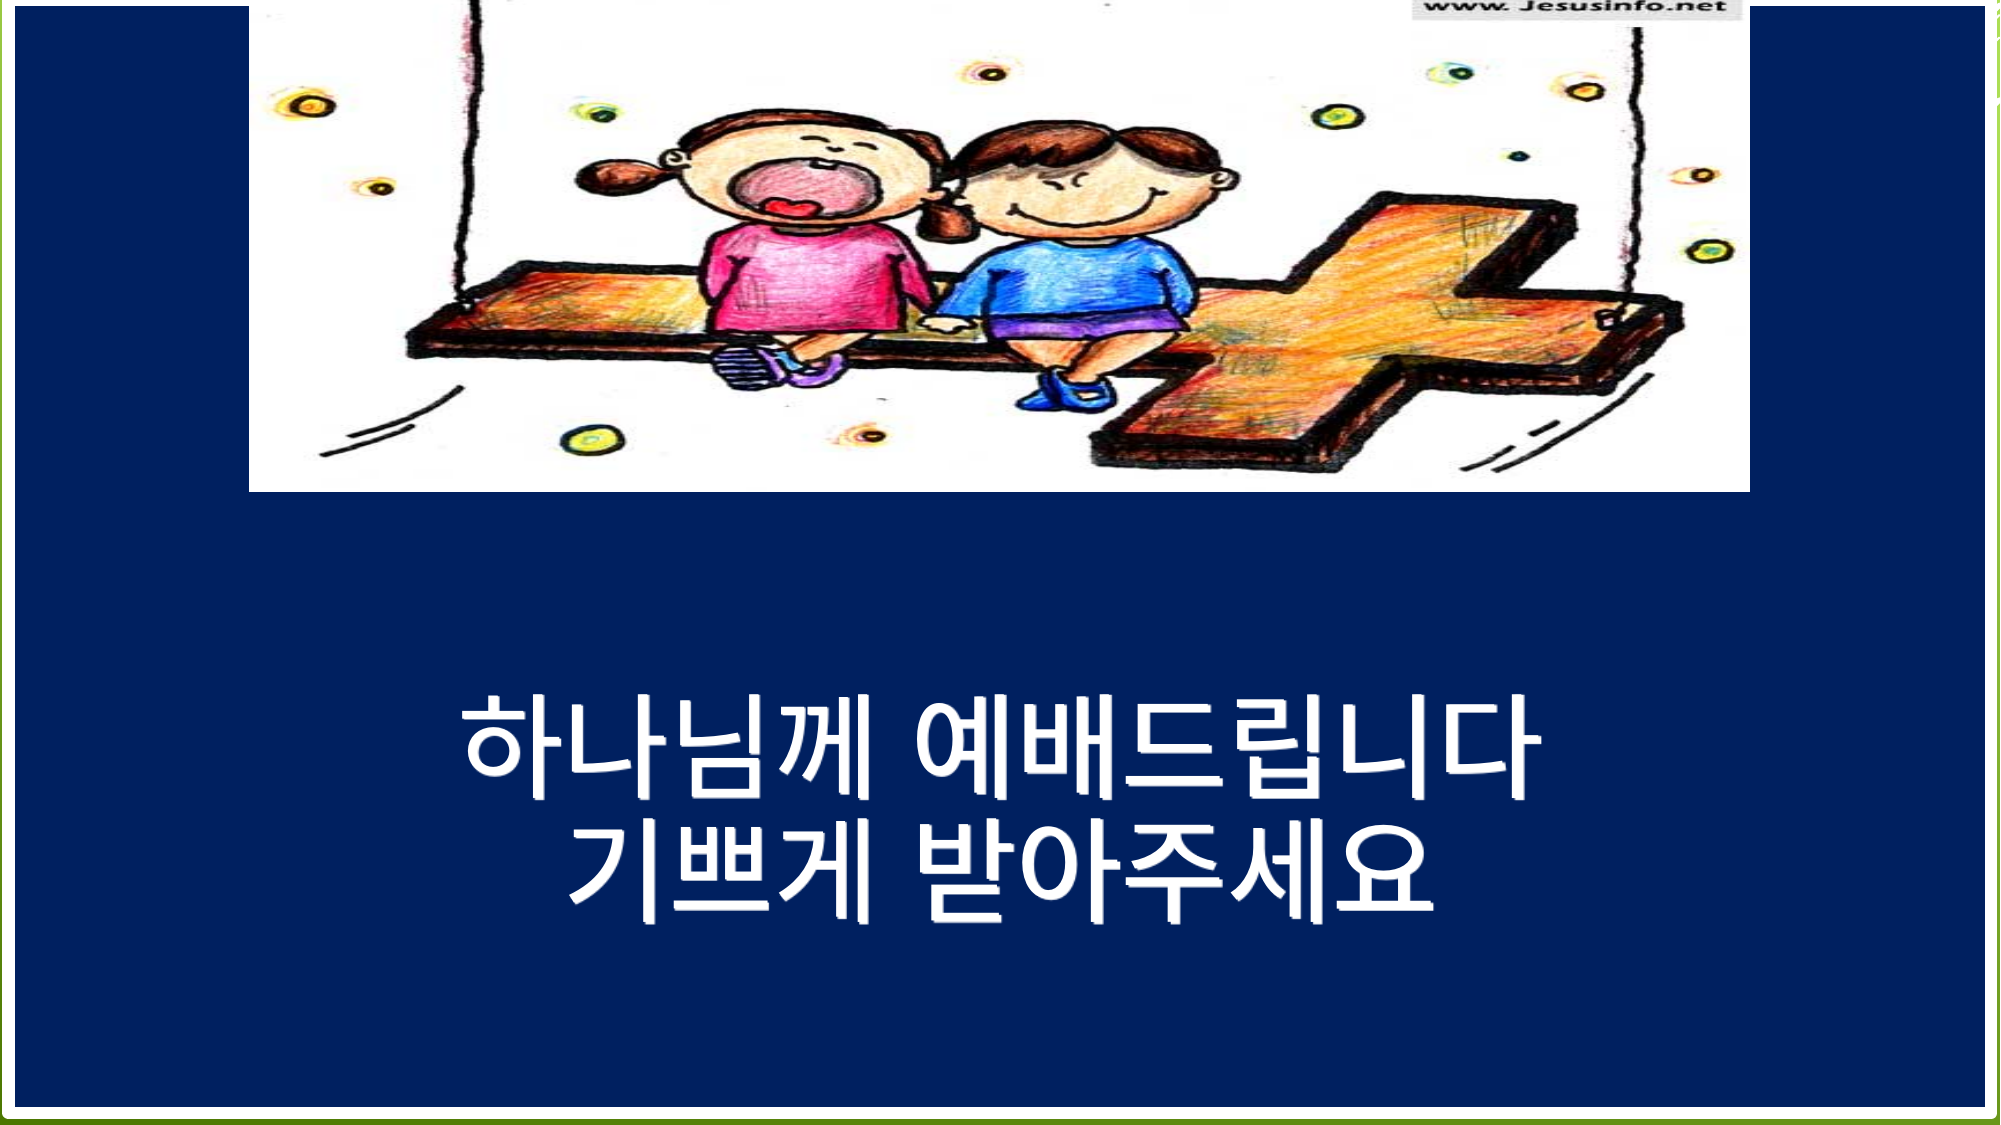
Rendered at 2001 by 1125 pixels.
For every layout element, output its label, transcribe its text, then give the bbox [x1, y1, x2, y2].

picture [249, 0, 1751, 492]
text_box [8, 0, 1992, 1114]
text_box 하나님께 예배드립니다 기쁘게 받아주세요 [249, 503, 1750, 1125]
